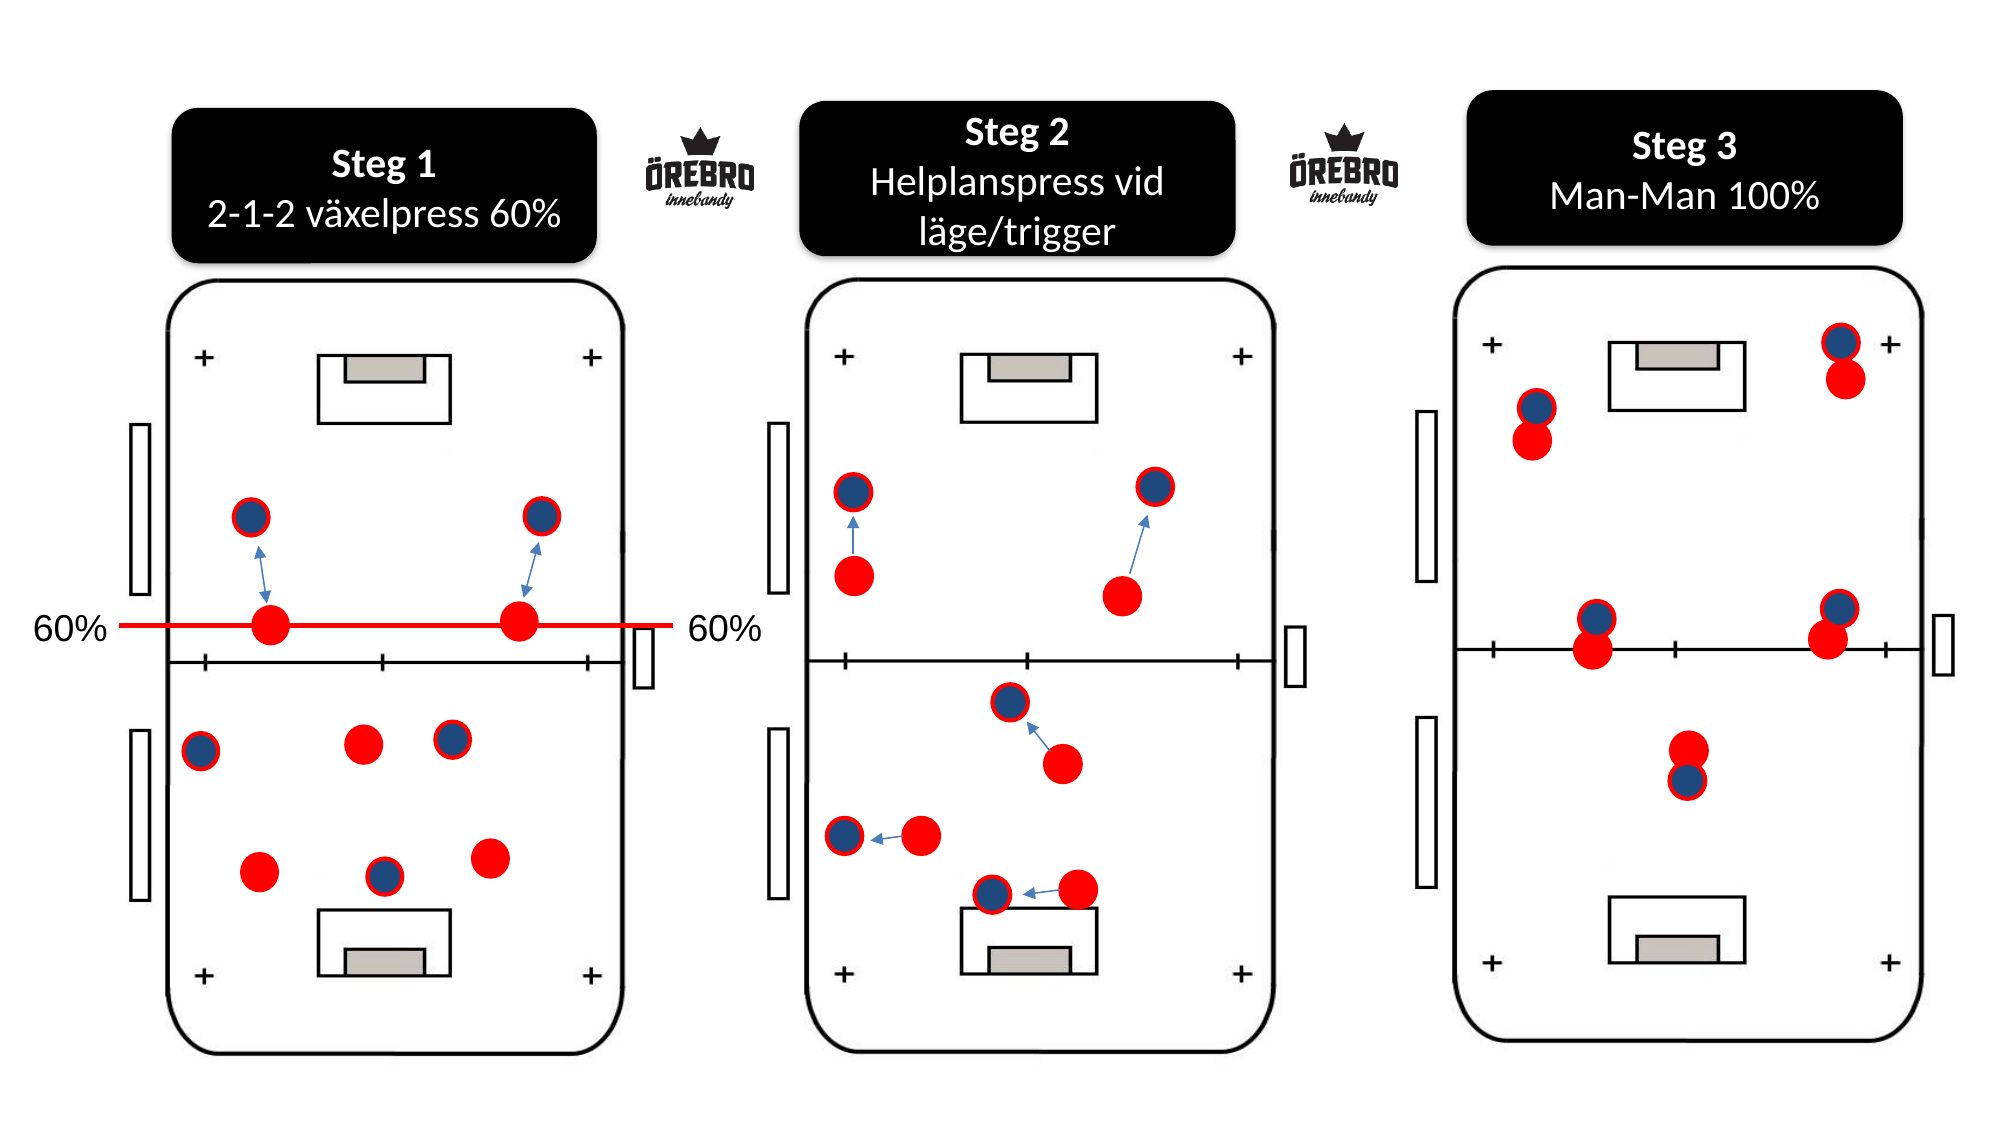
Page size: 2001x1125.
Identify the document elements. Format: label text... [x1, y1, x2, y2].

text_box Steg 2 Helplanspress vid läge/trigger [799, 100, 1236, 233]
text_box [870, 835, 904, 841]
picture [1289, 123, 1398, 206]
text_box Steg 3 Man-Man 100% [1466, 90, 1903, 222]
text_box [14, 108, 673, 1106]
picture [645, 127, 754, 210]
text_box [1026, 721, 1051, 752]
picture [673, 223, 1956, 1104]
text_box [1129, 514, 1148, 574]
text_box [1022, 889, 1061, 895]
